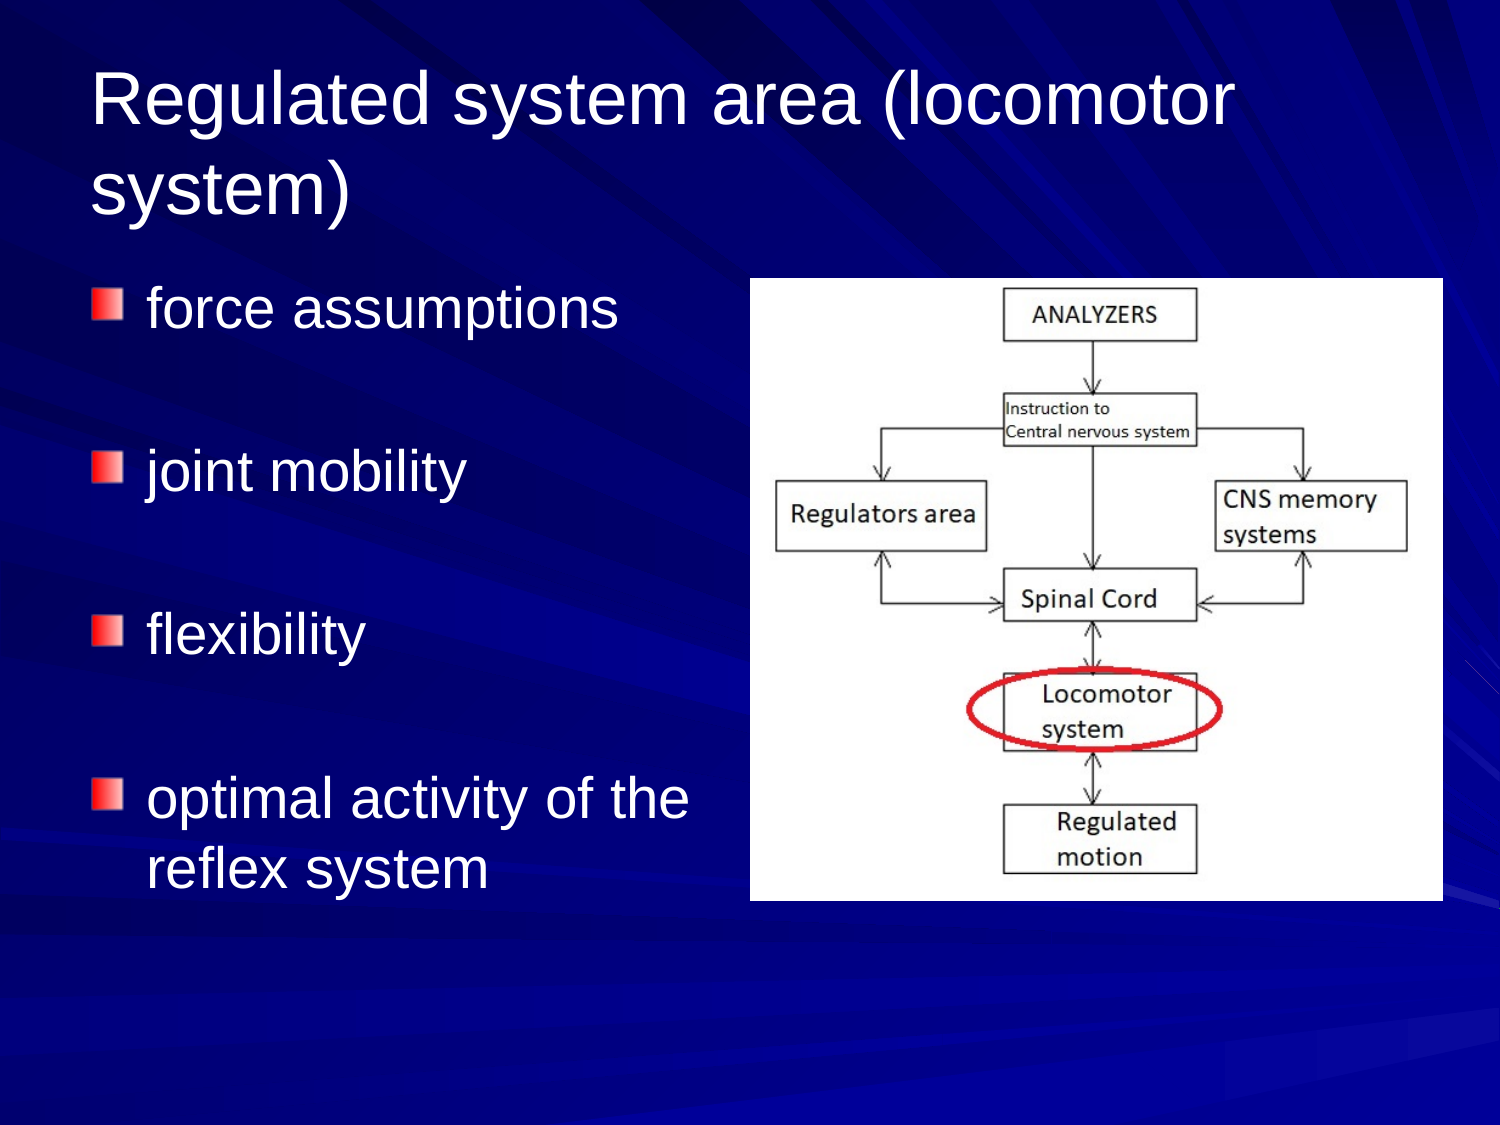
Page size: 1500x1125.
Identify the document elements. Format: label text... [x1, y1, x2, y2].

picture [90, 449, 127, 487]
picture [90, 613, 127, 650]
title Regulated system area (locomotor system) [75, 45, 1425, 234]
picture [90, 776, 127, 814]
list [749, 278, 1443, 901]
list force assumptions joint mobility flexibility optimal activity of the reflex system [75, 262, 738, 1006]
picture [90, 286, 127, 324]
